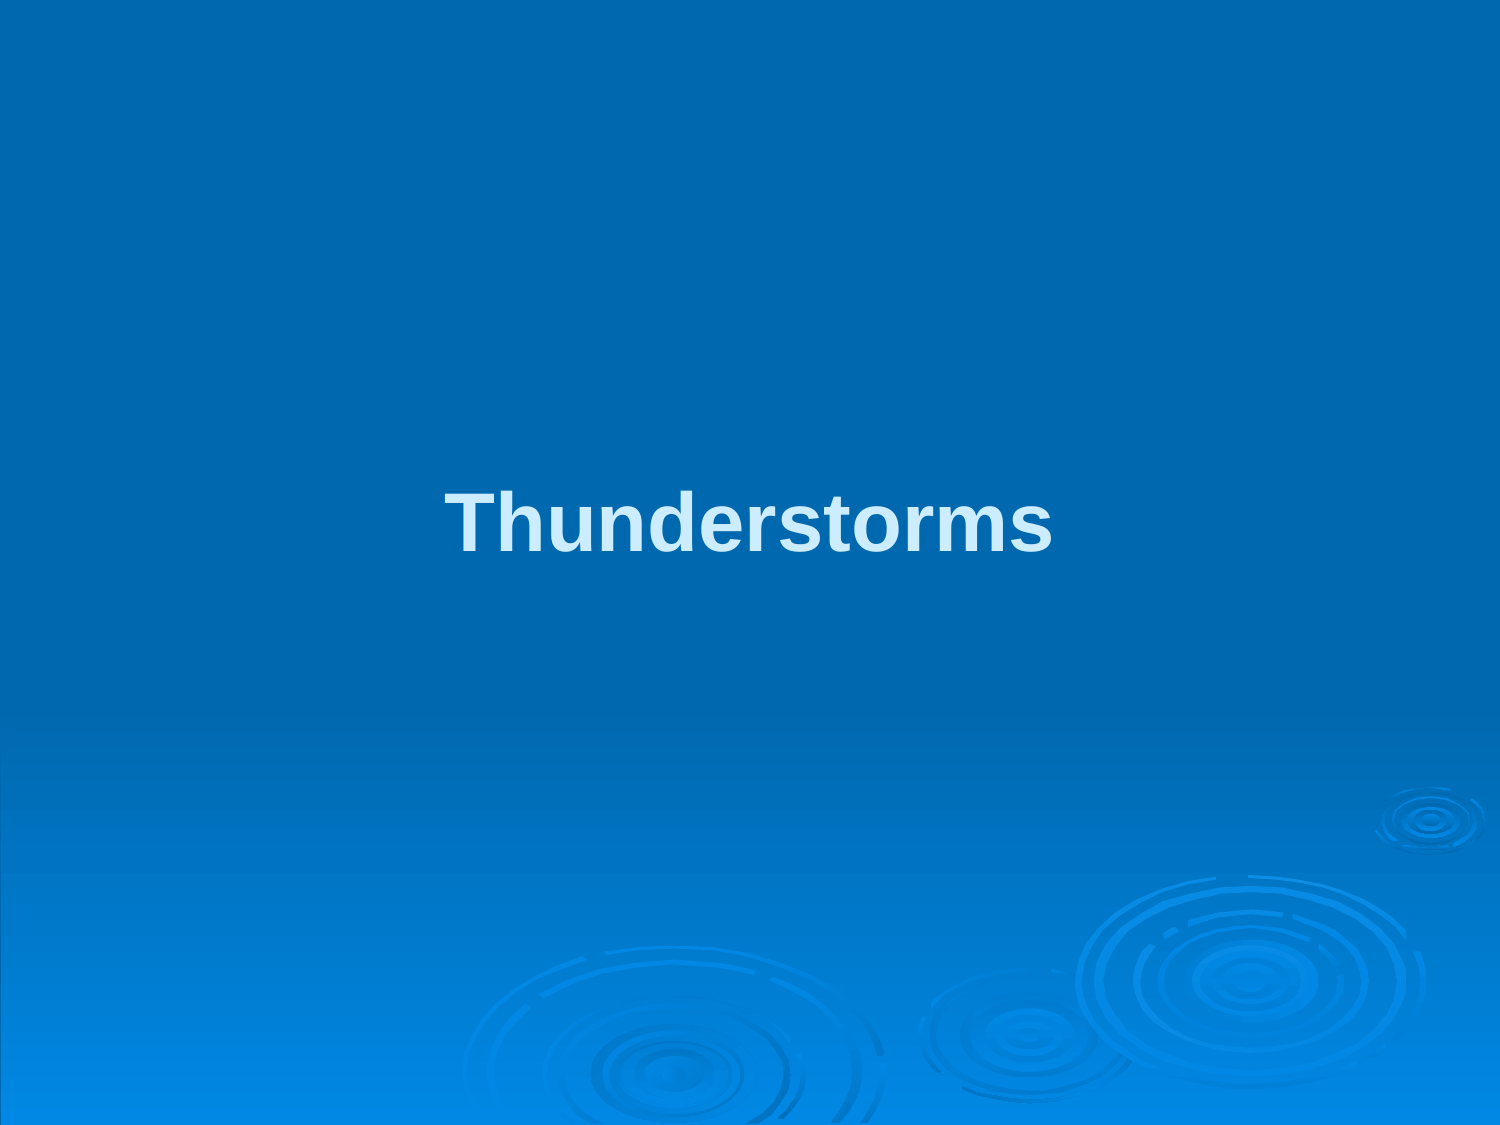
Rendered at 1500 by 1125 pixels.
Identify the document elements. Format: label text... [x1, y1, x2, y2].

title Thunderstorms [74, 424, 1426, 613]
